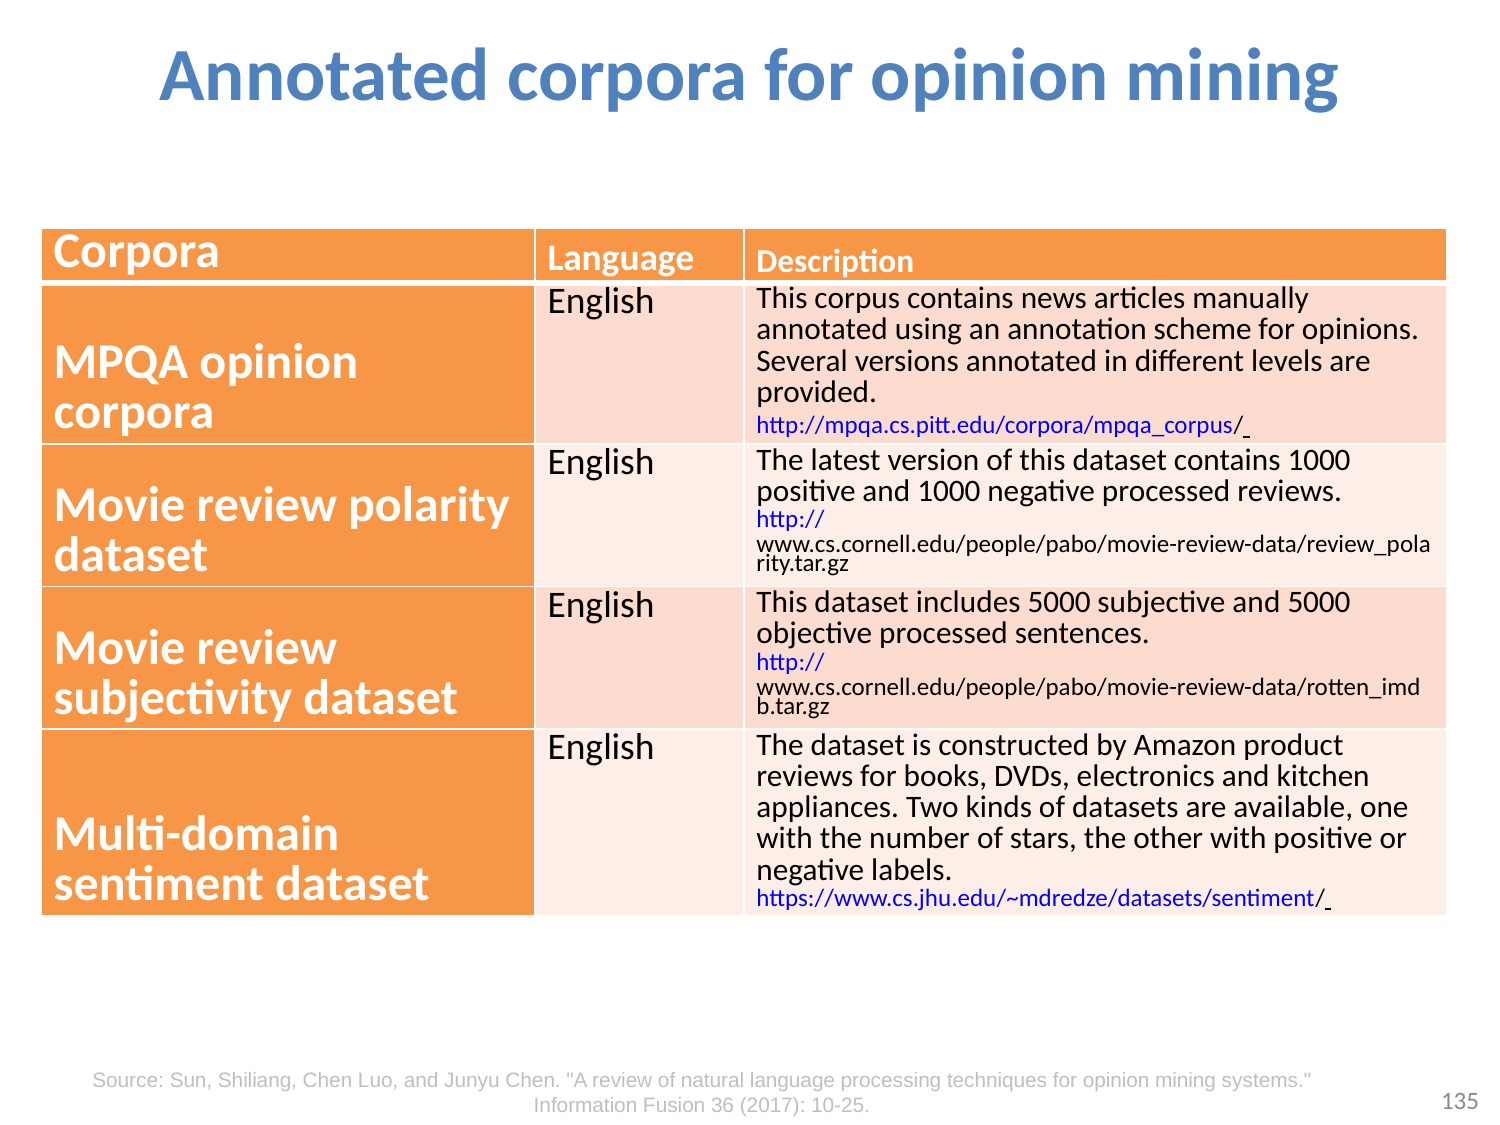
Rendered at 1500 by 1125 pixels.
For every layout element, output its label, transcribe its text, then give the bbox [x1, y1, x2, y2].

table_cell English [536, 445, 743, 586]
table_header Language [536, 229, 743, 280]
slide_number 135 [1144, 1069, 1495, 1125]
table_cell English [536, 286, 743, 443]
table_cell This dataset includes 5000 subjective and 5000 objective processed sentences. http://www.cs.cornell.edu/people/pabo/movie-review-data/rotten_imdb.tar.gz [745, 587, 1446, 728]
table_header Corpora [42, 229, 534, 280]
table_header Description [745, 229, 1446, 280]
table_cell English [536, 587, 743, 728]
title Annotated corpora for opinion mining [75, 12, 1425, 129]
table_cell Movie review subjectivity dataset [42, 587, 534, 728]
table_cell MPQA opinion corpora [42, 286, 534, 443]
table_cell Multi-domain sentiment dataset [42, 730, 534, 915]
table_cell This corpus contains news articles manually annotated using an annotation scheme for opinions. Several versions annotated in different levels are provided. http://mpqa.cs.pitt.edu/corpora/mpqa_corpus/ [745, 286, 1446, 443]
table_cell Movie review polarity dataset [42, 445, 534, 586]
table_cell The dataset is constructed by Amazon product reviews for books, DVDs, electronics and kitchen appliances. Two kinds of datasets are available, one with the number of stars, the other with positive or negative labels. https://www.cs.jhu.edu/~mdredze/datasets/sentiment/ [745, 730, 1446, 915]
table_cell English [536, 730, 743, 915]
table_cell The latest version of this dataset contains 1000 positive and 1000 negative processed reviews. http://www.cs.cornell.edu/people/pabo/movie-review-data/review_polarity.tar.gz [745, 445, 1446, 586]
text_box Source: Sun, Shiliang, Chen Luo, and Junyu Chen. "A review of natural language processing techniques for opinion mining systems." Information Fusion 36 (2017): 10-25. [75, 1059, 1329, 1124]
